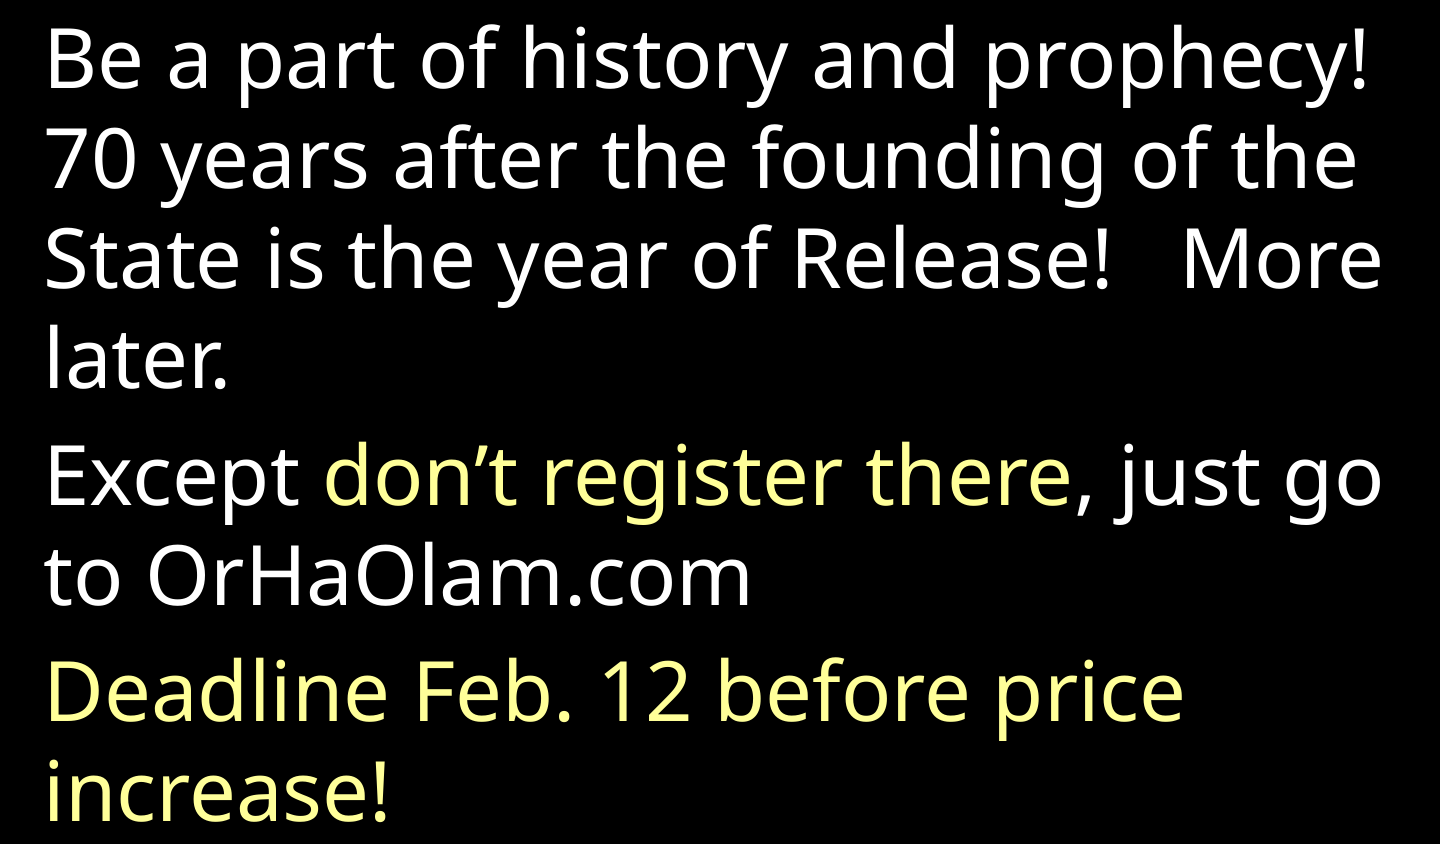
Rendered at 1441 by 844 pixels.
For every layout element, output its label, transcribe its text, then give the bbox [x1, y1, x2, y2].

subtitle Be a part of history and prophecy! 70 years after the founding of the State is the year of Release! More later. Except don’t register there, just go to OrHaOlam.com Deadline Feb. 12 before price increase! [32, 0, 1408, 844]
